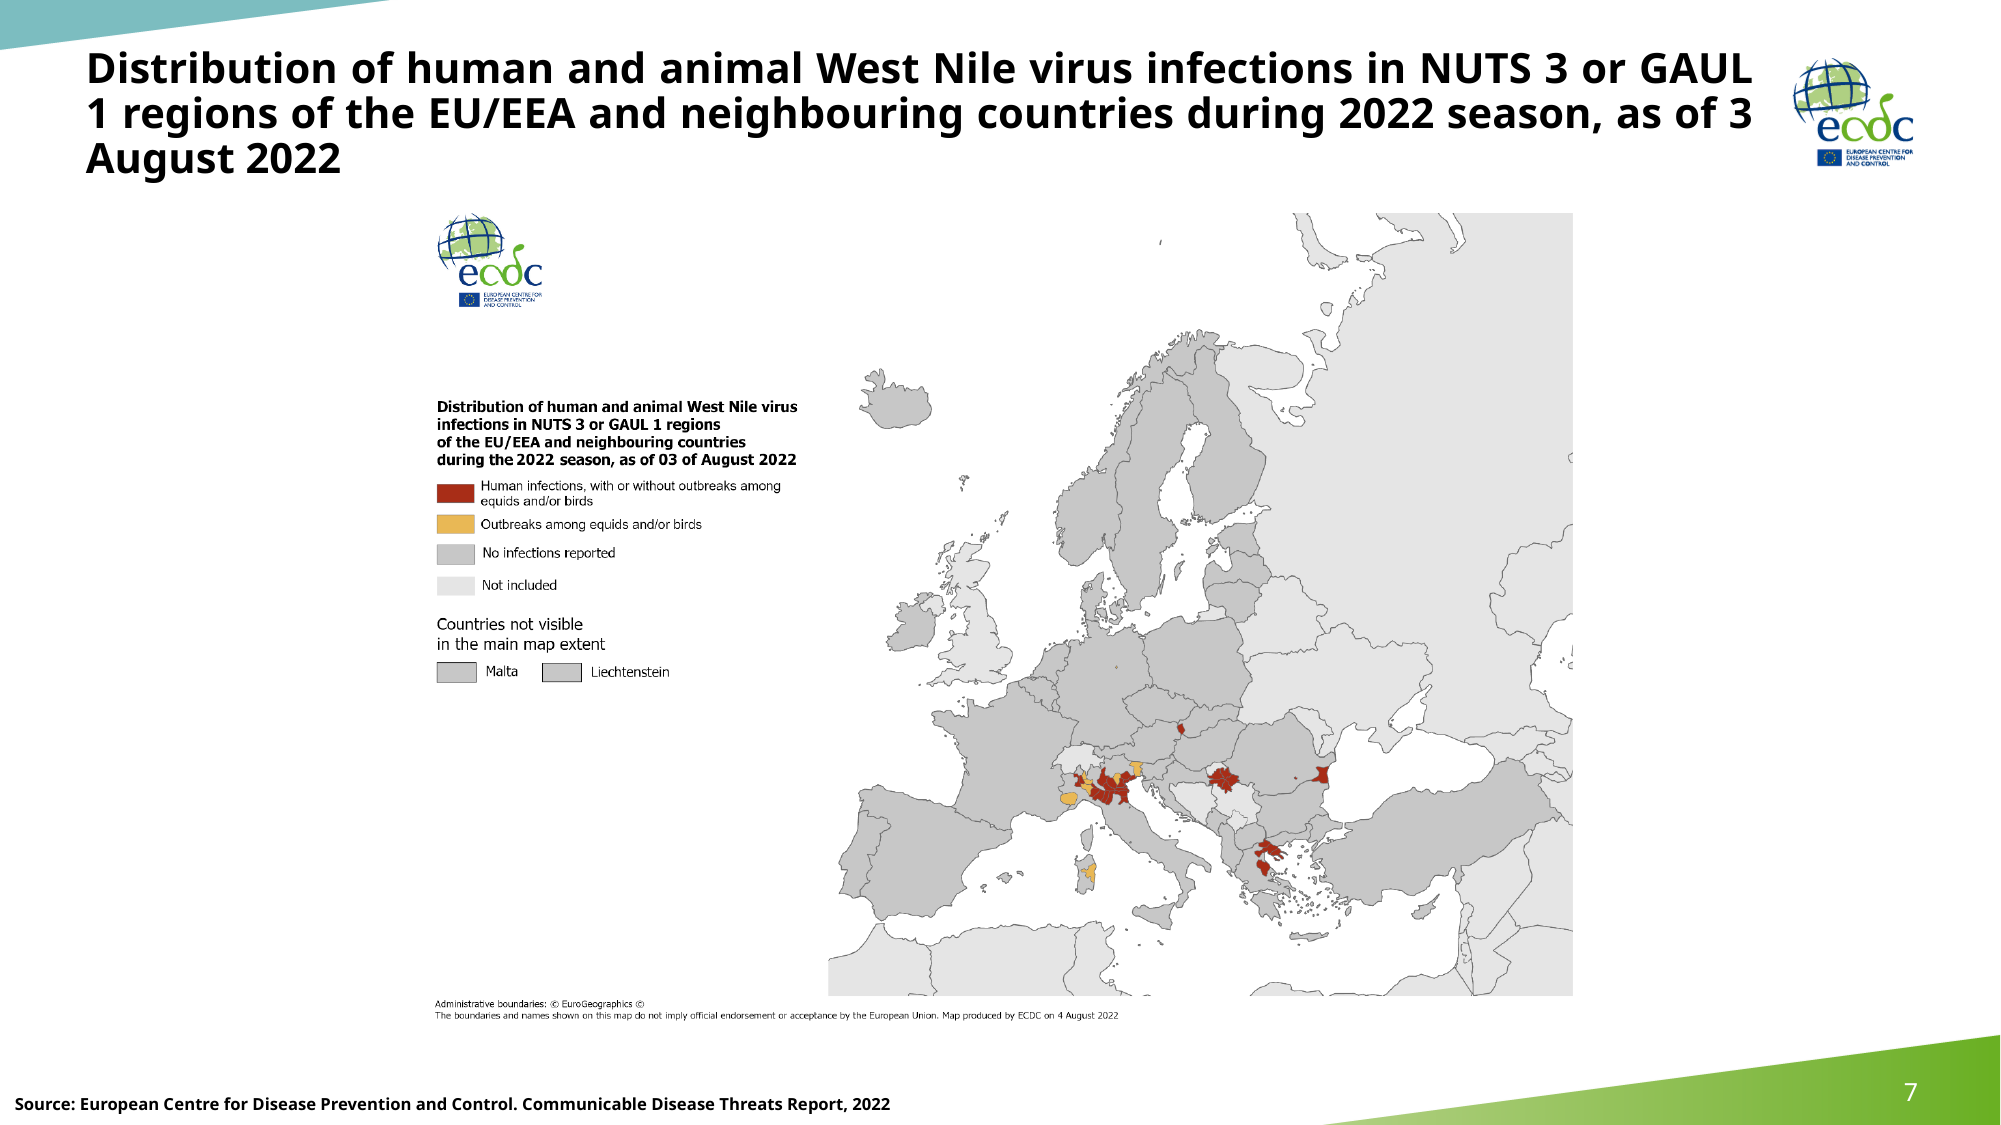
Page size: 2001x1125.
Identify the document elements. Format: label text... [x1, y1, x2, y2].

title Distribution of human and animal West Nile virus infections in NUTS 3 or GAUL 1 regions of the EU/EEA and neighbouring countries during 2022 season, as of 3 August 2022 [70, 36, 1770, 193]
slide_number 7 [1483, 1062, 1934, 1123]
picture [0, 0, 2001, 1125]
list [427, 213, 1573, 1023]
